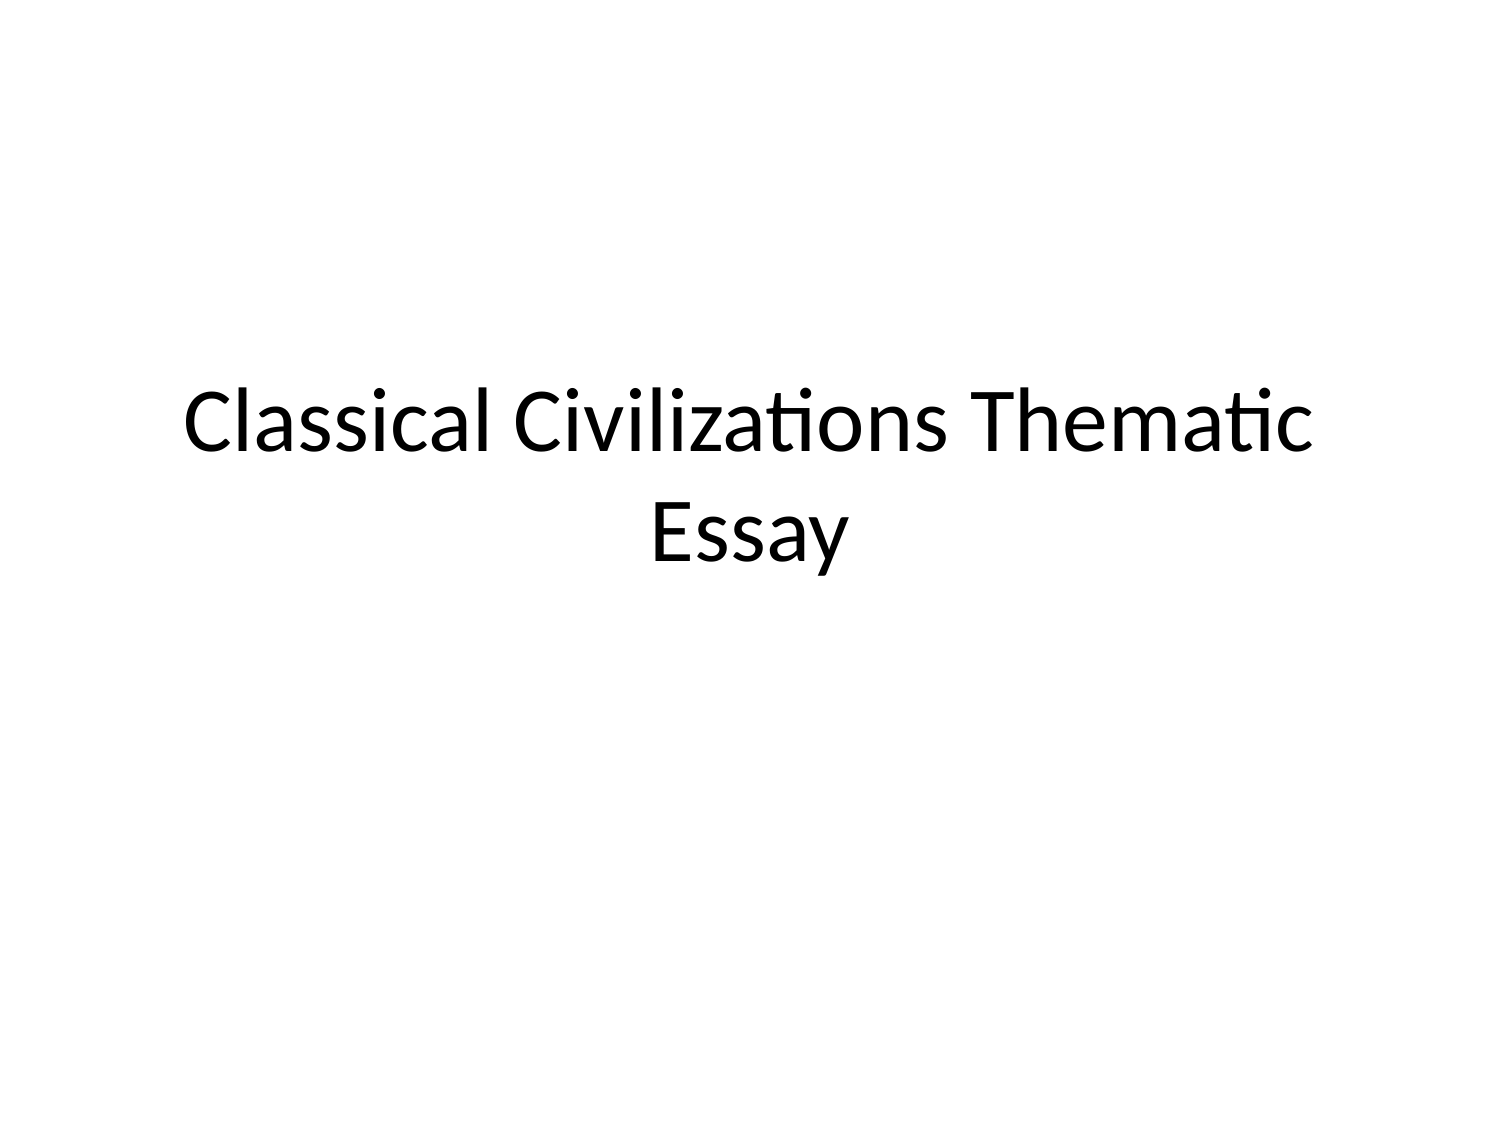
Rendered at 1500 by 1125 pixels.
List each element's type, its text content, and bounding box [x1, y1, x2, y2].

title Classical Civilizations Thematic Essay [112, 349, 1388, 591]
